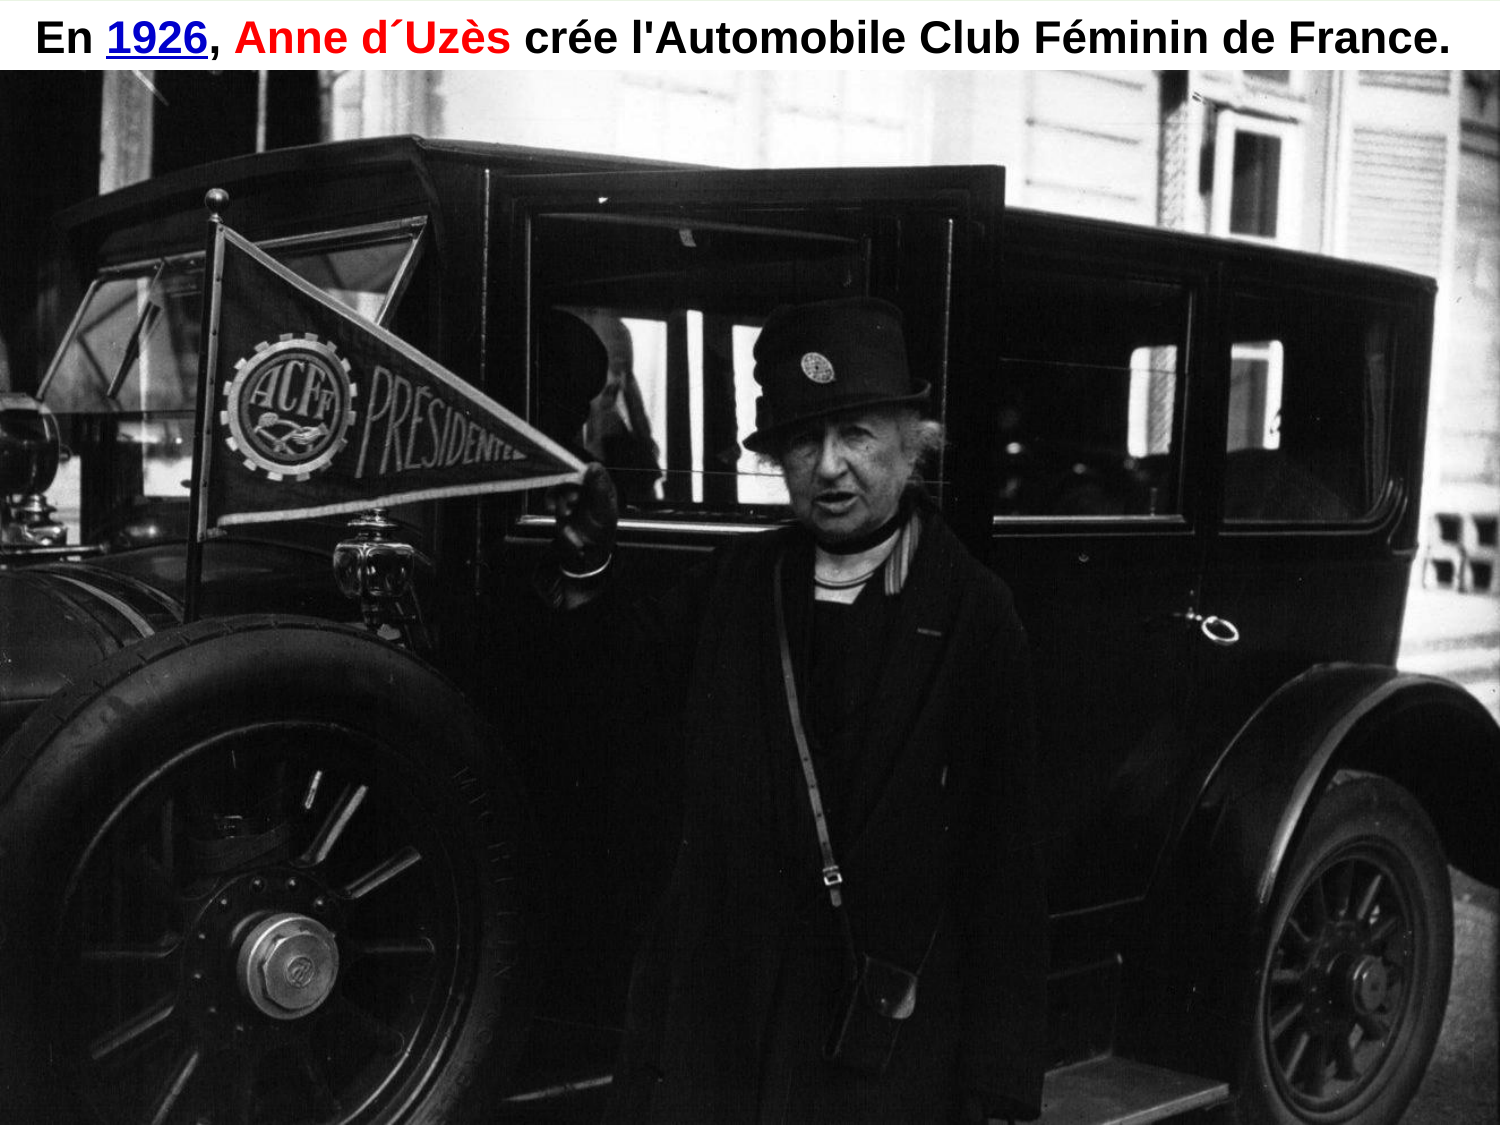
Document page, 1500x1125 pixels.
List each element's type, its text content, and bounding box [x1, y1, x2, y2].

text_box En 1926, Anne d´Uzès crée l'Automobile Club Féminin de France. [0, 0, 1500, 61]
picture [0, 61, 1500, 1125]
